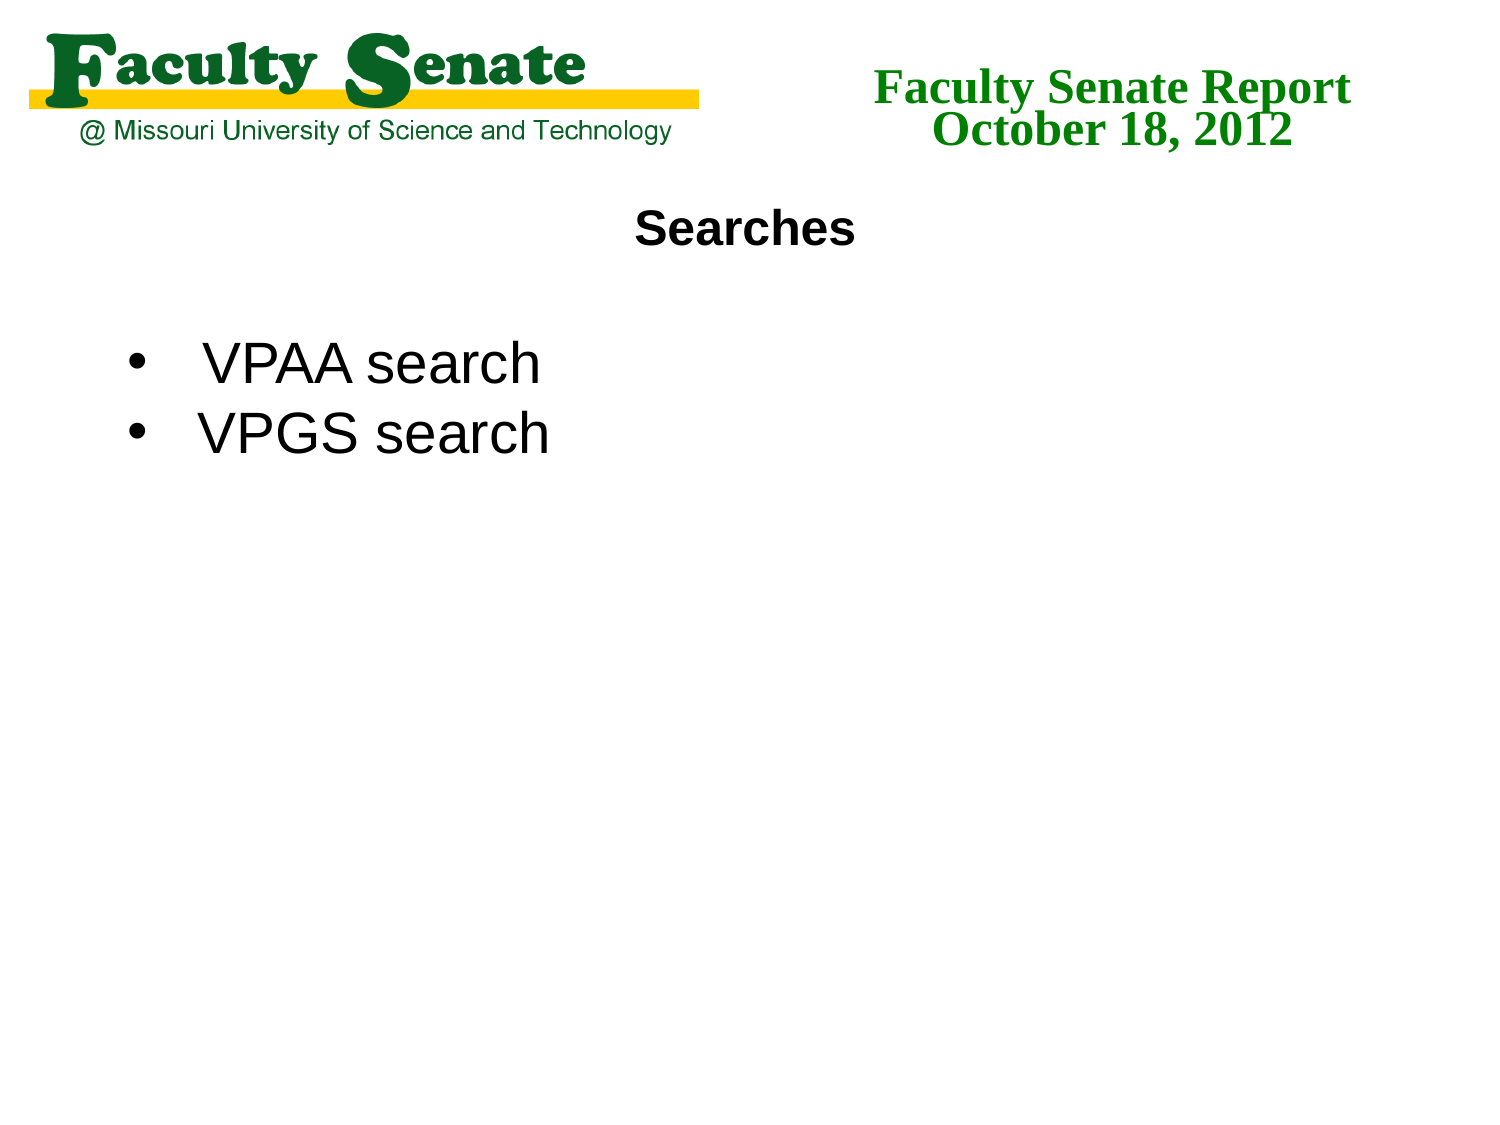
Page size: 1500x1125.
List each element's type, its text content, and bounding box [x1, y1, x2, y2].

text_box Faculty Senate Report October 18, 2012 [750, 62, 1475, 174]
picture [28, 0, 728, 155]
text_box Searches VPAA search VPGS search [112, 187, 1379, 1073]
